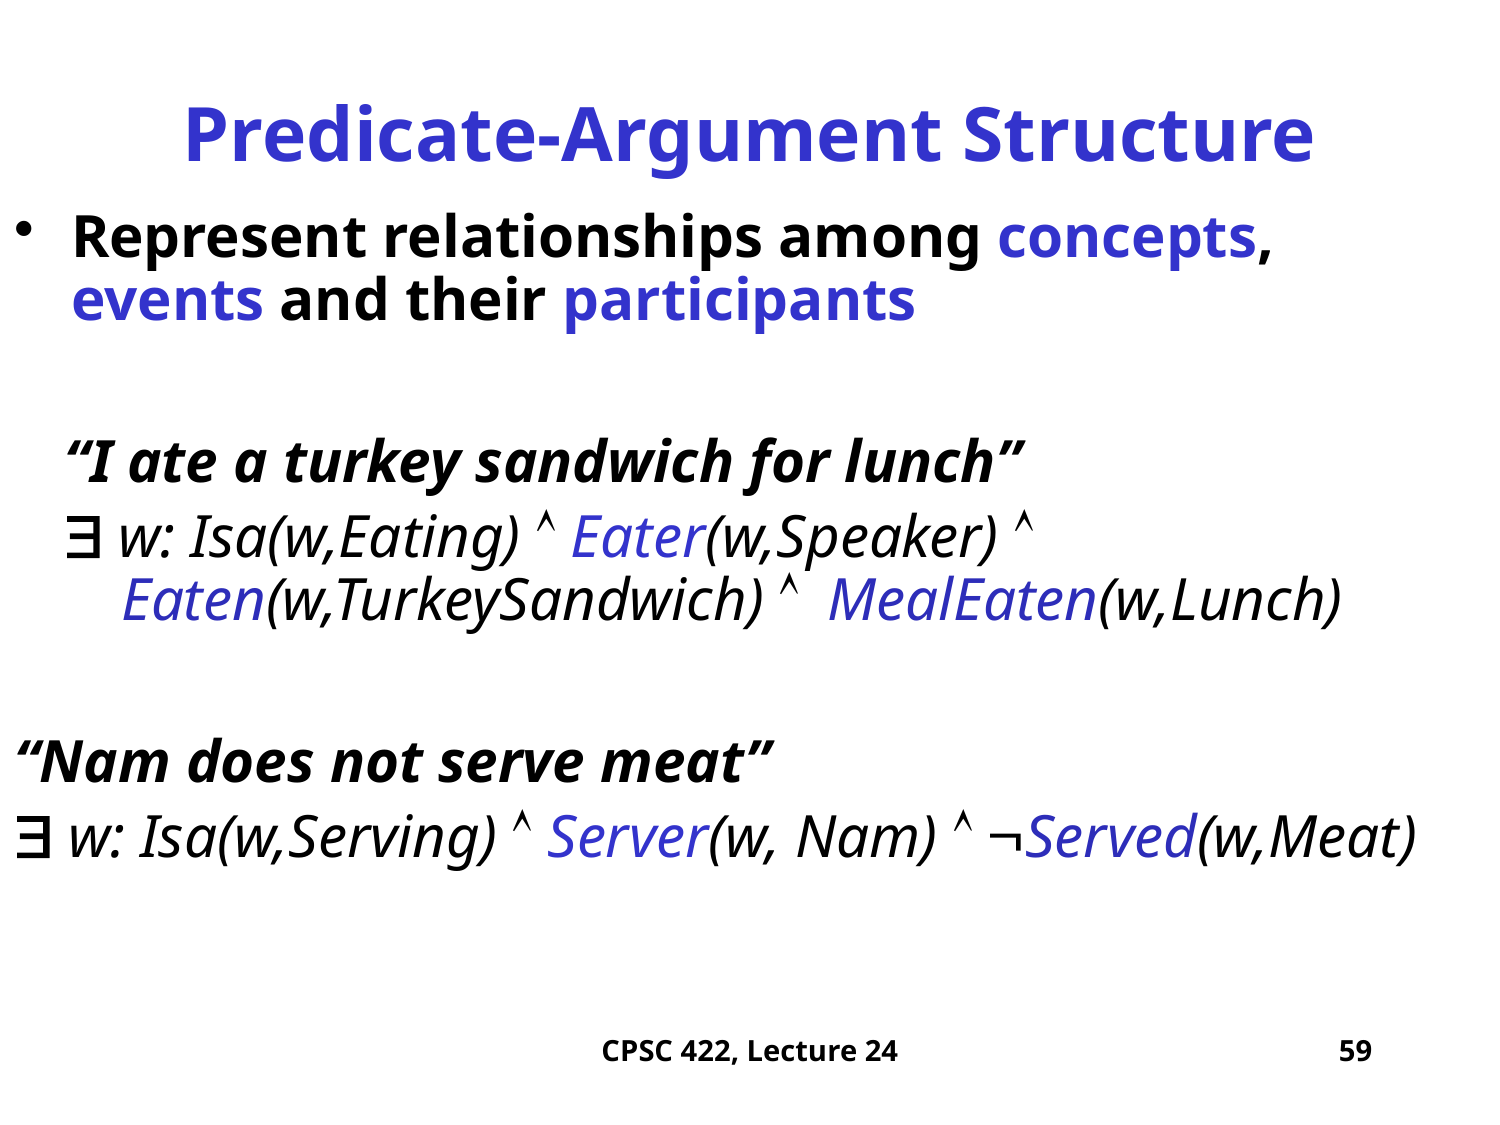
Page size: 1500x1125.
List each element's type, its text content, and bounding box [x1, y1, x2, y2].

text_box “I ate a turkey sandwich for lunch” $ w: Isa(w,Eating) Ù Eater(w,Speaker) Ù Eaten(w,TurkeySandwich) Ù MealEaten(w,Lunch) [50, 425, 1500, 688]
text_box “Nam does not serve meat” $ w: Isa(w,Serving) Ù Server(w, Nam) Ù Served(w,Meat) [0, 725, 1500, 988]
slide_number 59 [1074, 1024, 1388, 1101]
footer CPSC 422, Lecture 24 [512, 1024, 988, 1101]
text_box Represent relationships among concepts, events and their participants [0, 200, 1413, 388]
title Predicate-Argument Structure [112, 37, 1388, 200]
